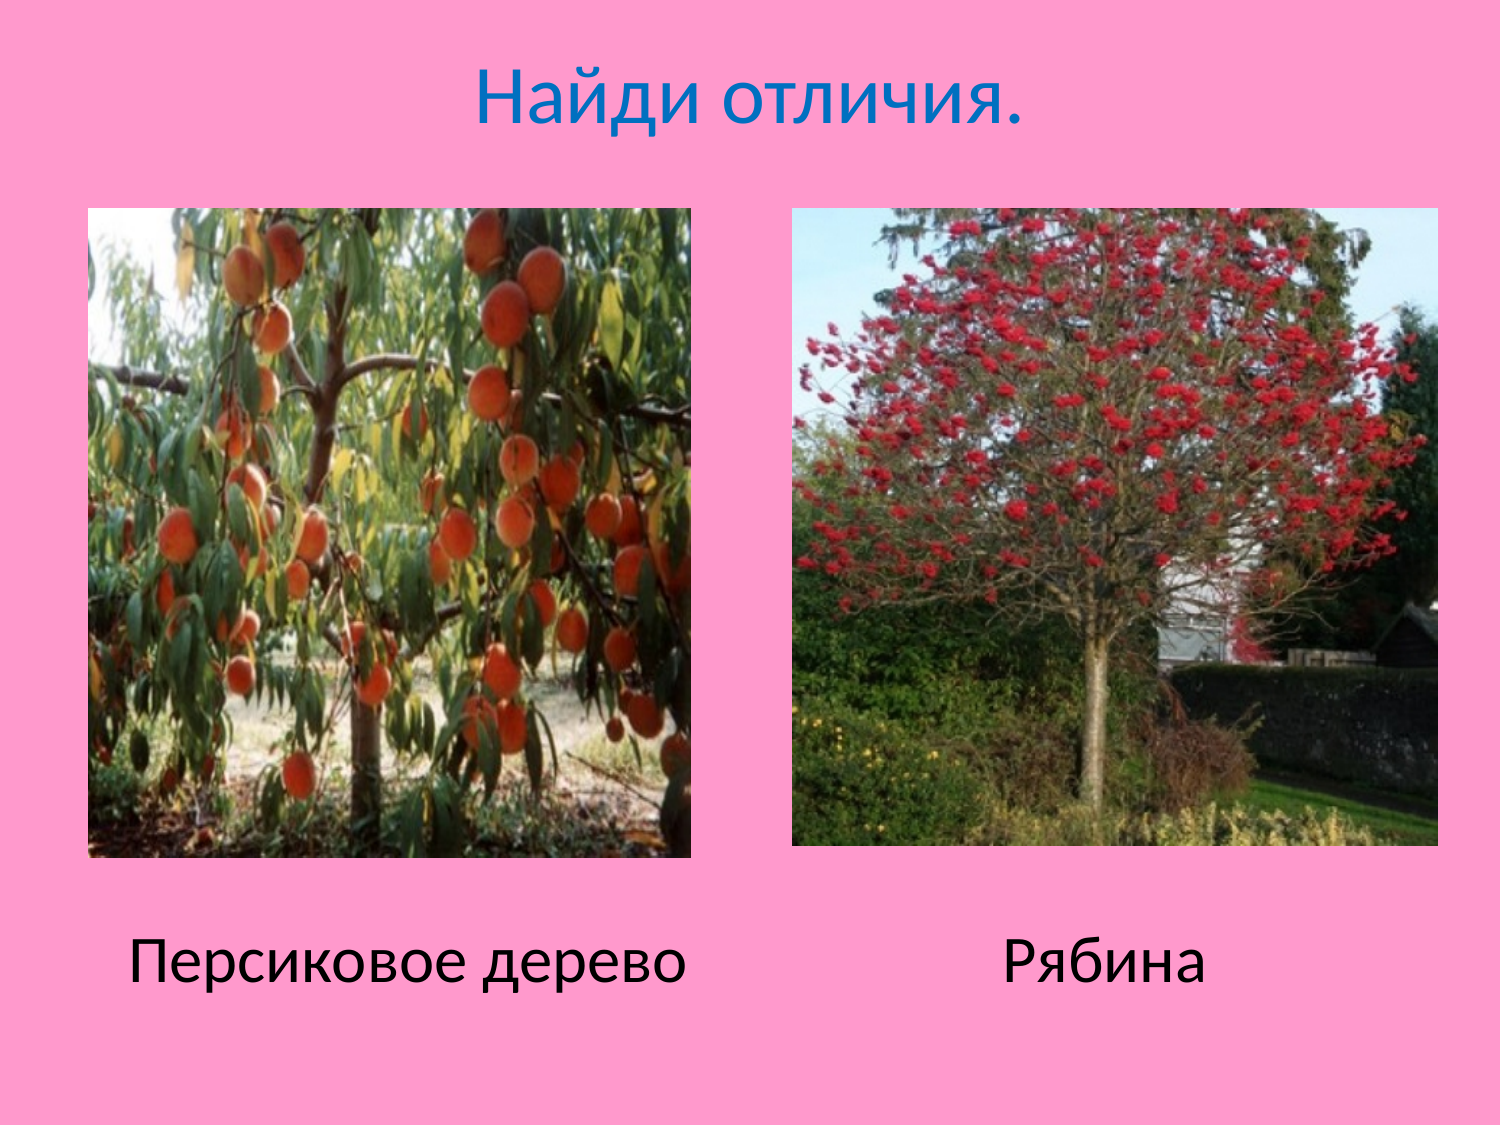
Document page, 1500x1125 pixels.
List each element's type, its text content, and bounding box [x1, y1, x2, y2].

subtitle Персиковое дерево Рябина [52, 160, 1448, 1095]
title Найди отличия. [40, 42, 1460, 138]
picture [792, 207, 1439, 847]
picture [88, 207, 692, 858]
